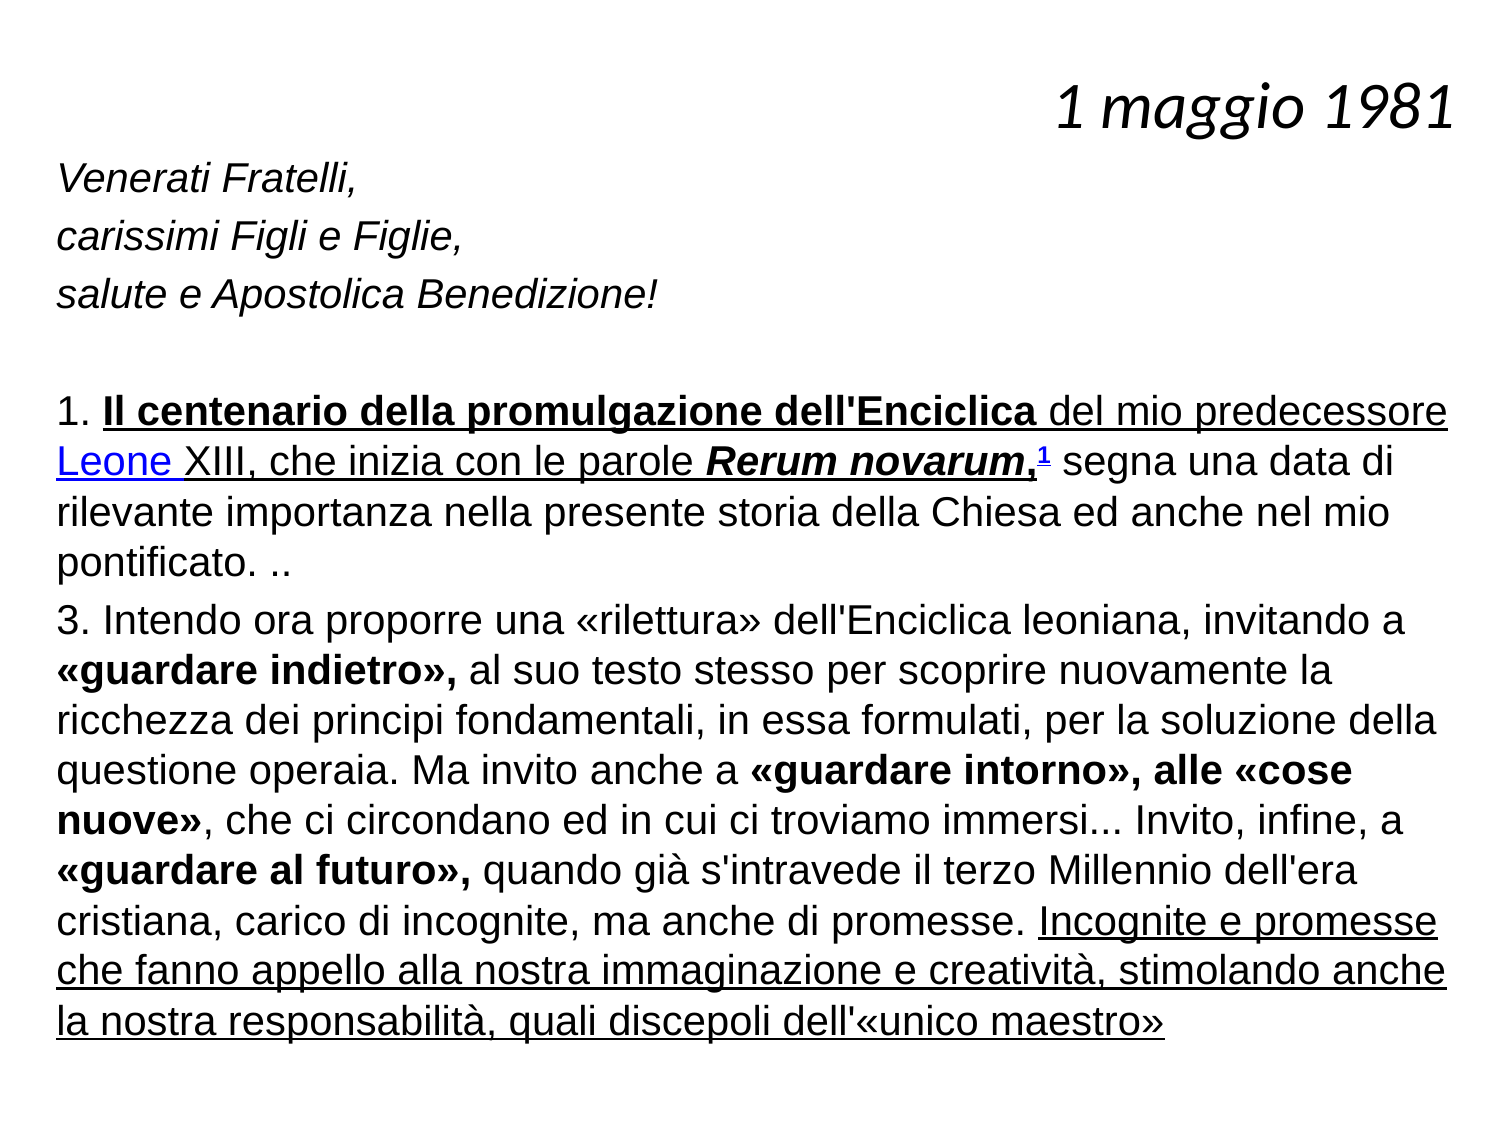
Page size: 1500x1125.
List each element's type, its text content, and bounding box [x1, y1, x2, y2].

list 1 maggio 1981 Venerati Fratelli, carissimi Figli e Figlie, salute e Apostolica Benedizione! 1. Il centenario della promulgazione dell'Enciclica del mio predecessore Leone XIII, che inizia con le parole Rerum novarum,1 segna una data di rilevante importanza nella presente storia della Chiesa ed anche nel mio pontificato. .. 3. Intendo ora proporre una «rilettura» dell'Enciclica leoniana, invitando a «guardare indietro», al suo testo stesso per scoprire nuovamente la ricchezza dei principi fondamentali, in essa formulati, per la soluzione della questione operaia. Ma invito anche a «guardare intorno», alle «cose nuove», che ci circondano ed in cui ci troviamo immersi... Invito, infine, a «guardare al futuro», quando già s'intravede il terzo Millennio dell'era cristiana, carico di incognite, ma anche di promesse. Incognite e promesse che fanno appello alla nostra immaginazione e creatività, stimolando anche la nostra responsabilità, quali discepoli dell'«unico maestro» [41, 54, 1471, 1106]
